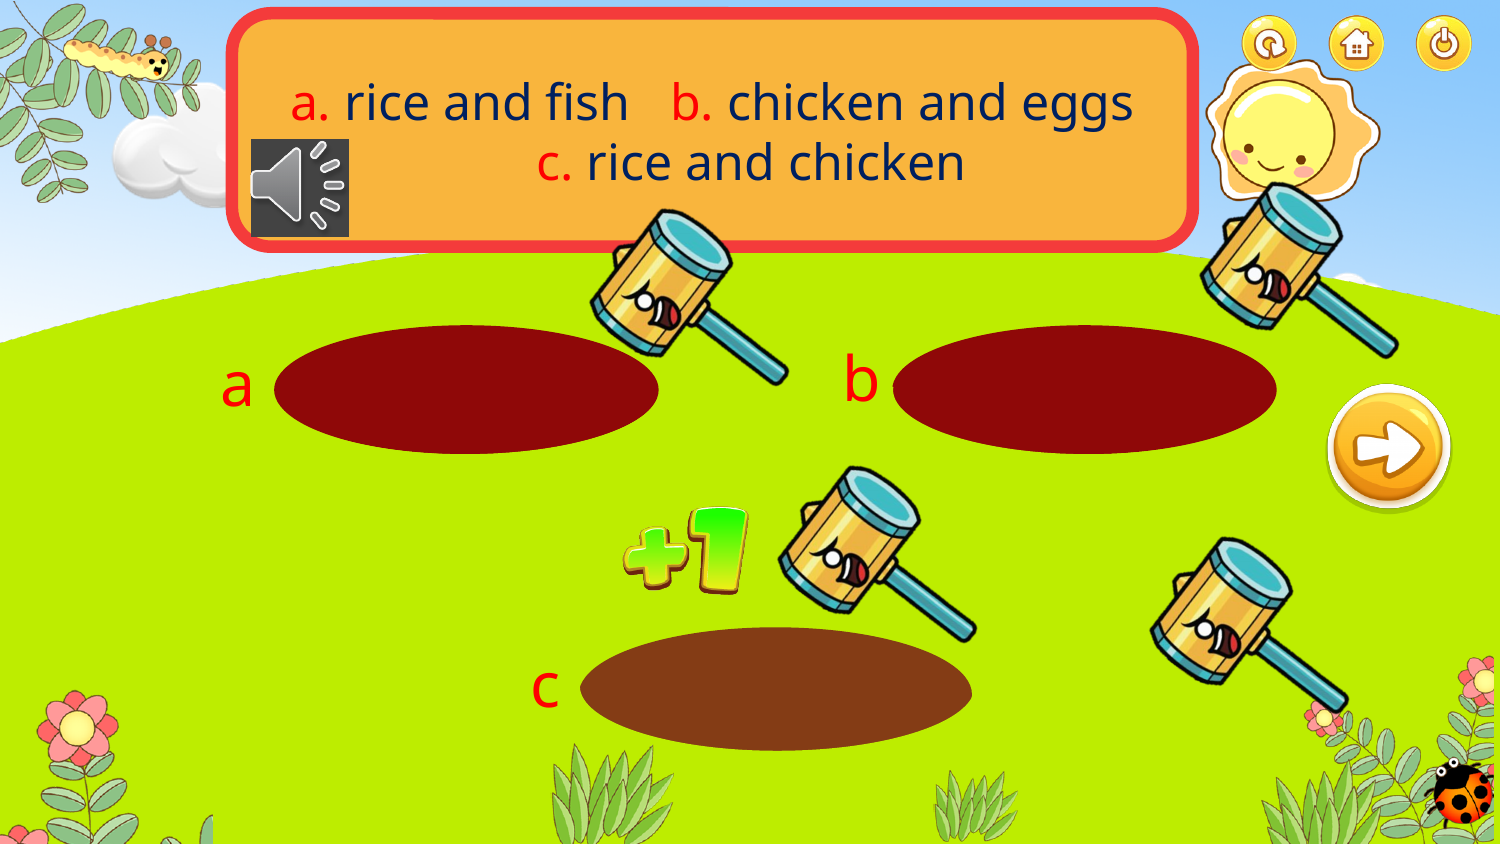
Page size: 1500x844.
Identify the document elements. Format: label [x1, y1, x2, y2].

picture [750, 464, 999, 628]
picture [621, 506, 749, 595]
picture [0, 0, 1500, 844]
picture [933, 770, 1018, 843]
text_box [213, 386, 1339, 844]
picture [549, 742, 920, 844]
text_box [273, 324, 1277, 385]
